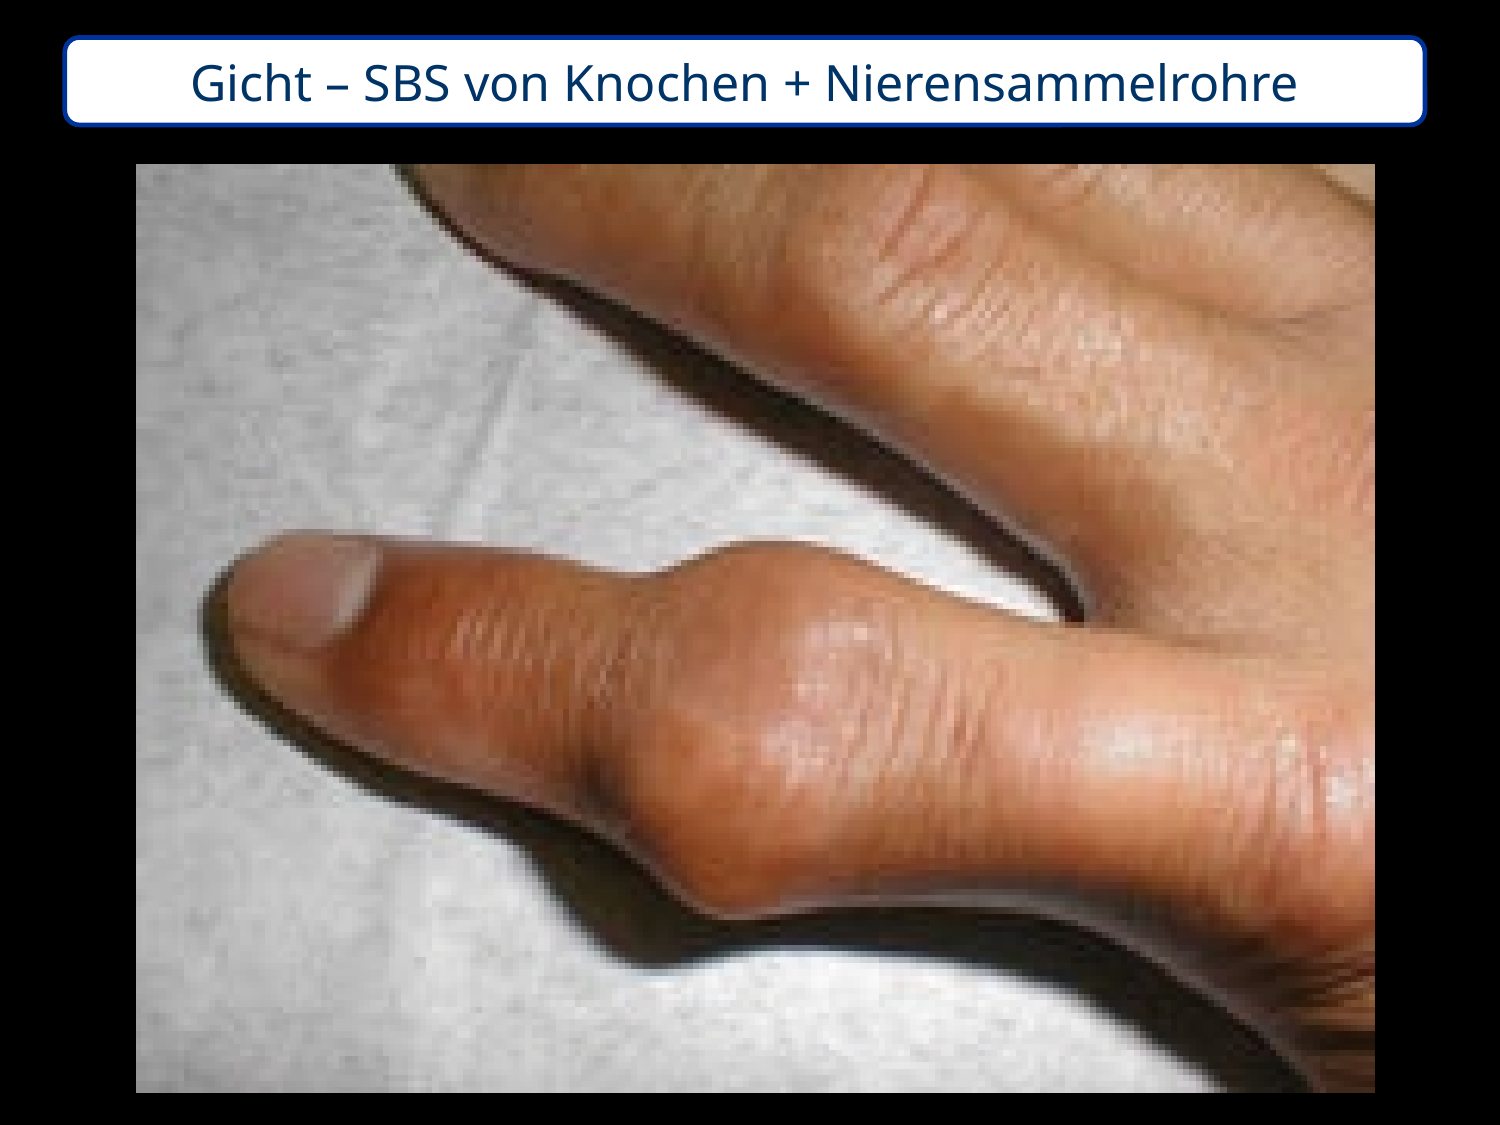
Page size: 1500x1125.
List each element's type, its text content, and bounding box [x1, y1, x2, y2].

text_box Gicht – SBS von Knochen + Nierensammelrohre [64, 37, 1425, 125]
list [135, 163, 1377, 1095]
